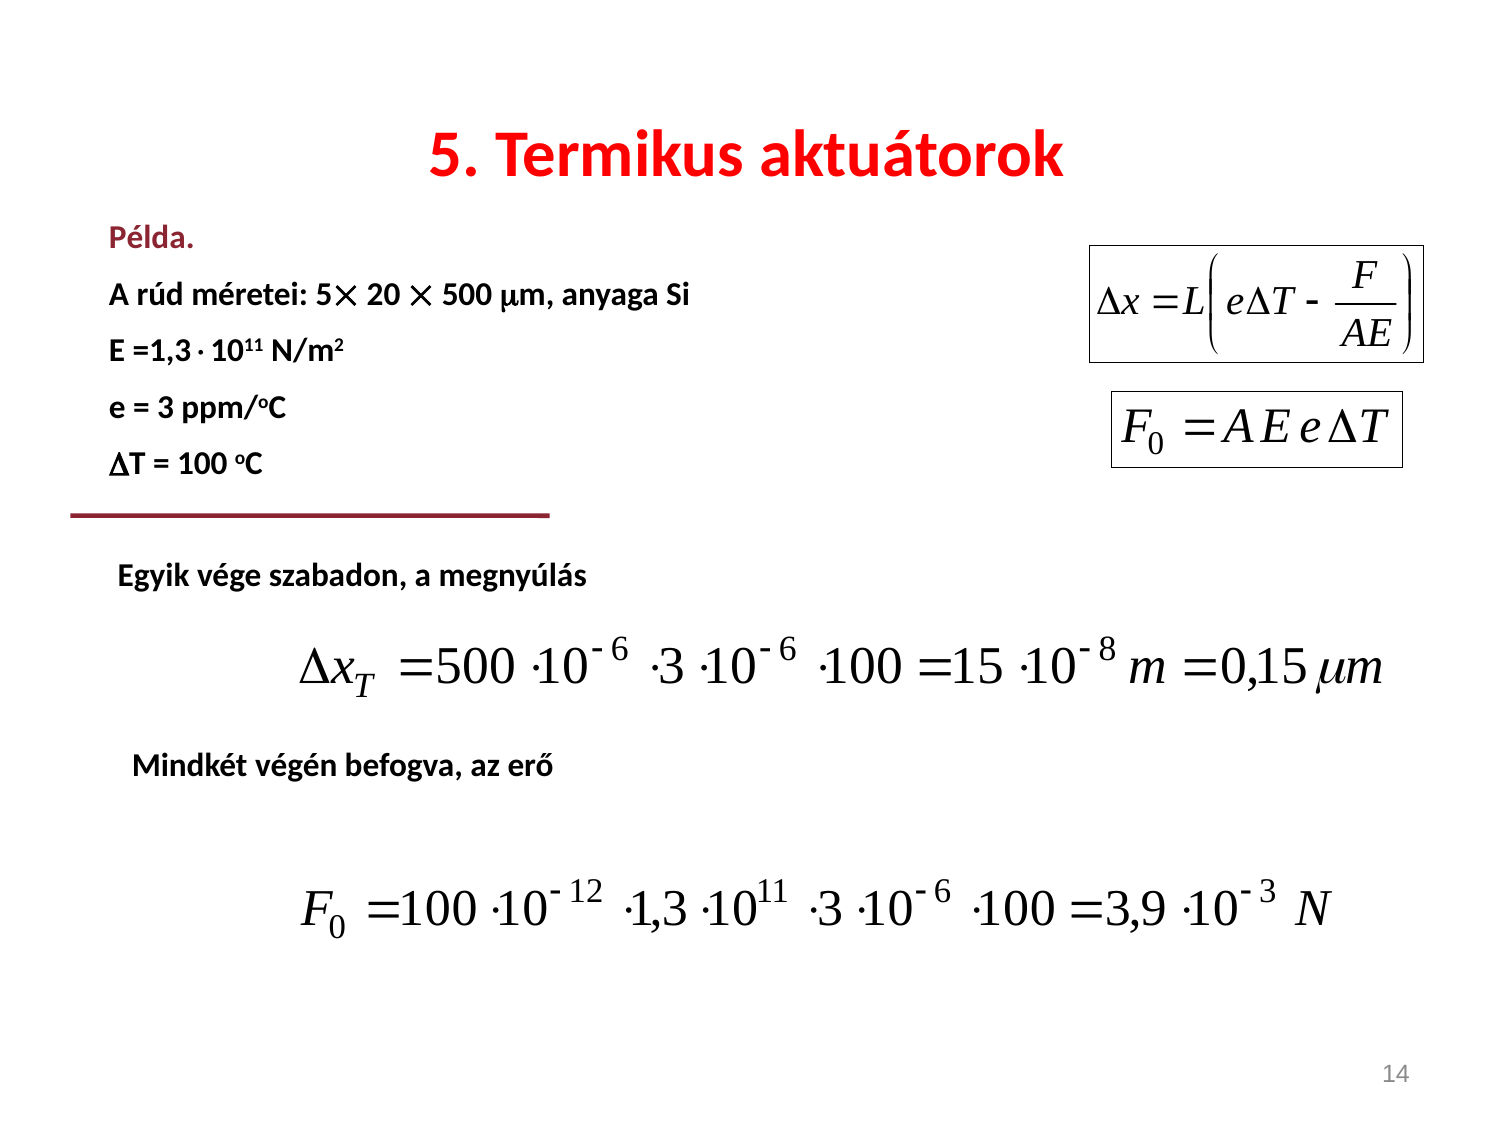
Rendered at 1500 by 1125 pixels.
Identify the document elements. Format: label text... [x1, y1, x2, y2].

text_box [1111, 392, 1402, 468]
text_box 5. Termikus aktuátorok [21, 95, 1473, 205]
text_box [1089, 245, 1423, 363]
slide_number 14 [1074, 1042, 1425, 1103]
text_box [116, 735, 1346, 952]
text_box Példa. A rúd méretei: 5 20  500 m, anyaga Si E =1,31011 N/m2 e = 3 ppm/oC T = 100 oC [94, 207, 783, 489]
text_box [102, 545, 1393, 707]
